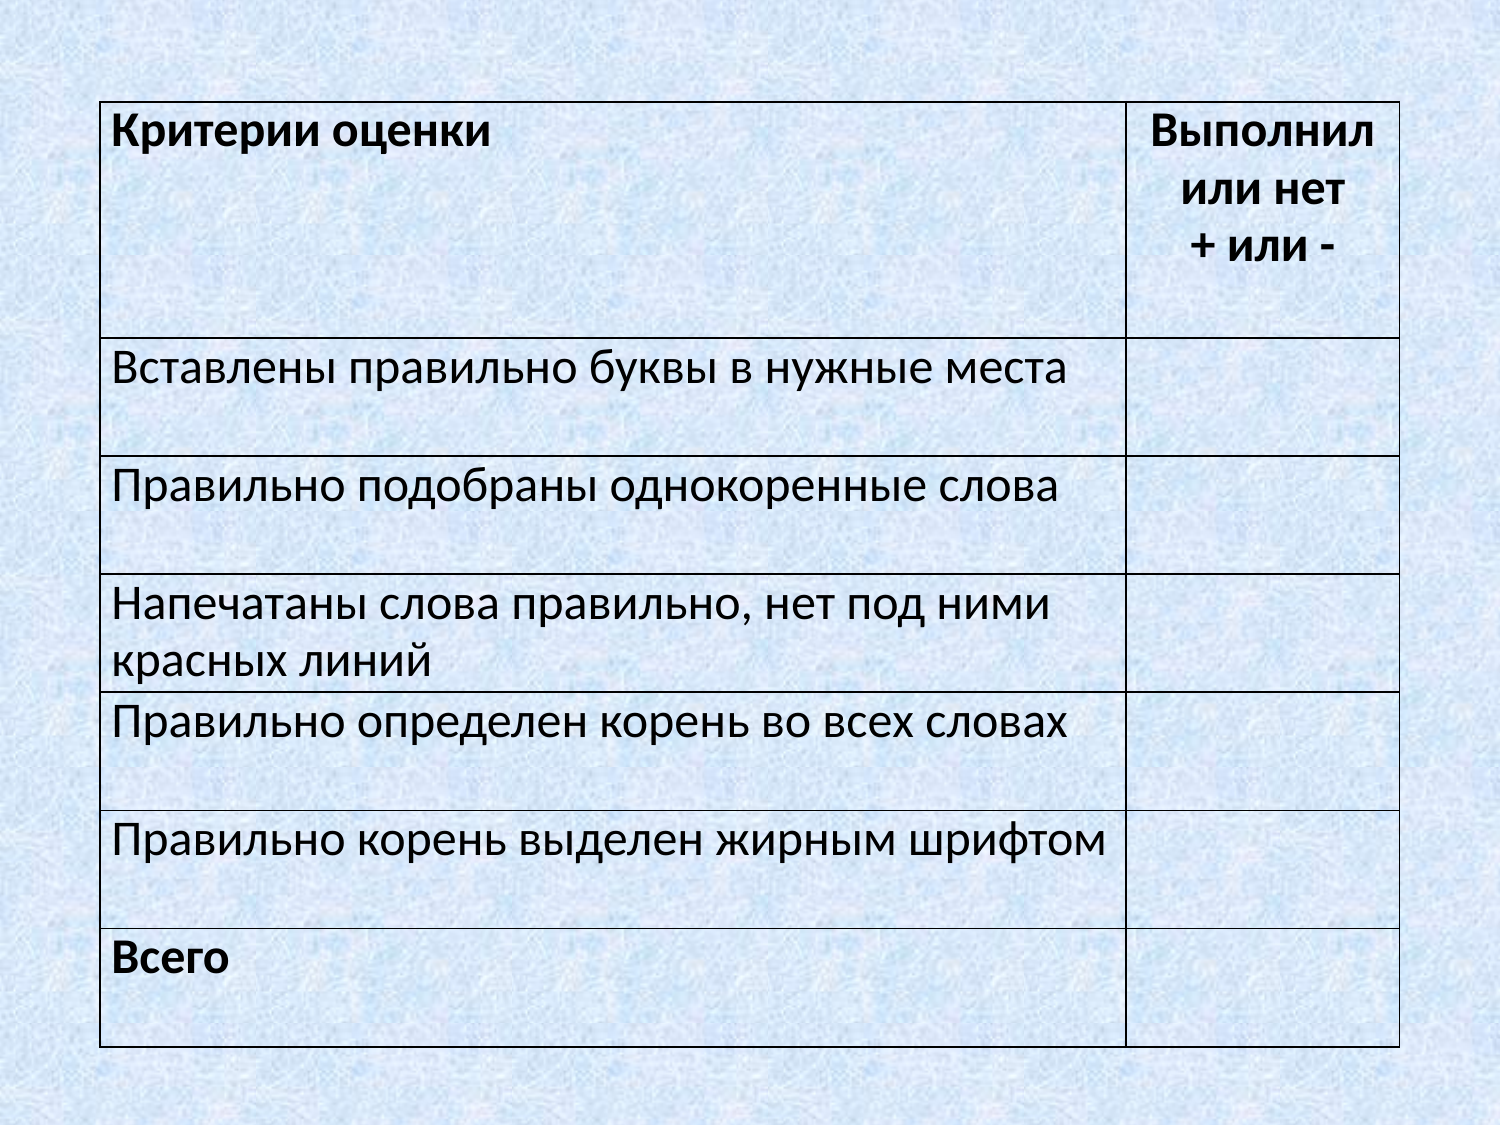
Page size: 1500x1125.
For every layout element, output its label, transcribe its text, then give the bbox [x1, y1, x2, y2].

table_cell Вставлены правильно буквы в нужные места [101, 339, 1125, 455]
picture [0, 0, 1500, 1125]
table_cell Напечатаны слова правильно, нет под ними красных линий [101, 575, 1125, 691]
table_cell [1127, 575, 1399, 691]
table_cell [1127, 811, 1399, 928]
table_cell [1127, 929, 1399, 1046]
table_cell Правильно определен корень во всех словах [101, 693, 1125, 810]
table_cell [1127, 339, 1399, 455]
table_cell [1127, 457, 1399, 573]
table_cell [1127, 693, 1399, 810]
table_header Выполнил или нет + или - [1127, 103, 1399, 337]
table_cell Правильно корень выделен жирным шрифтом [101, 811, 1125, 928]
table_header Критерии оценки [101, 103, 1125, 337]
table_cell Всего [101, 929, 1125, 1046]
table_cell Правильно подобраны однокоренные слова [101, 457, 1125, 573]
